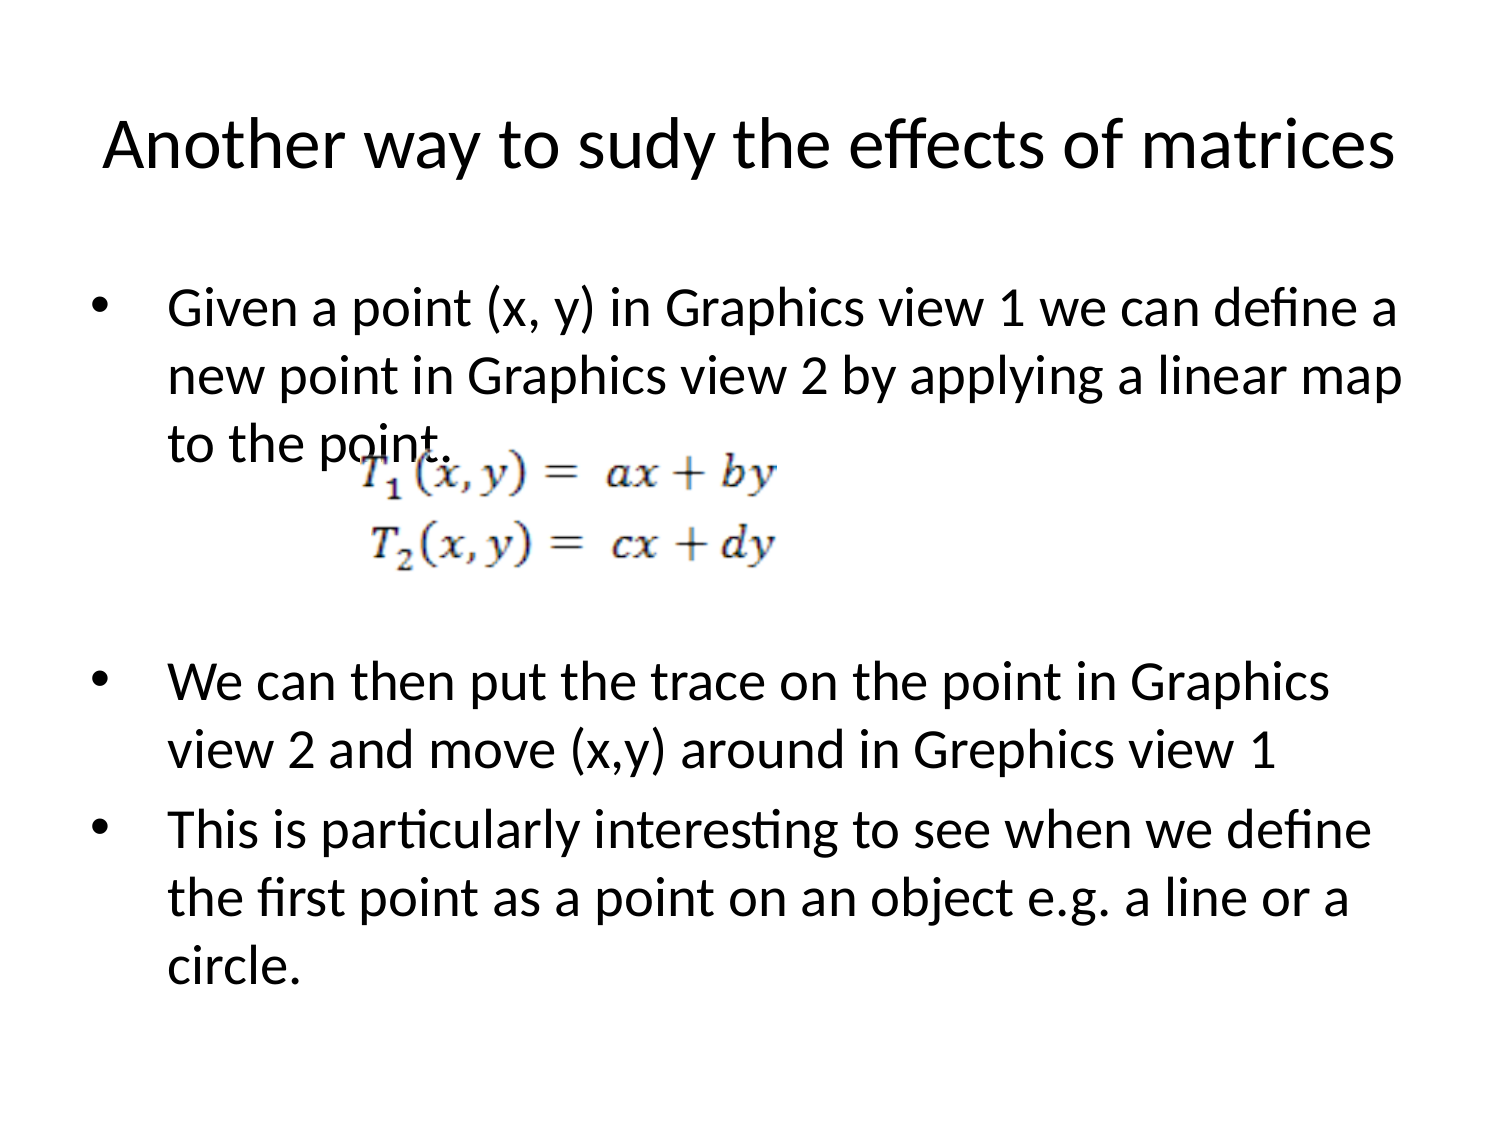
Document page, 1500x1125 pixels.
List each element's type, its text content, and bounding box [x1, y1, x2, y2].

title Another way to sudy the effects of matrices [75, 45, 1425, 233]
picture [359, 444, 777, 504]
list Given a point (x, y) in Graphics view 1 we can define a new point in Graphics view 2 by applying a linear map to the point. We can then put the trace on the point in Graphics view 2 and move (x,y) around in Grephics view 1 This is particularly interesting to see when we define the first point as a point on an object e.g. a line or a circle. [75, 262, 1425, 1005]
picture [371, 514, 780, 575]
